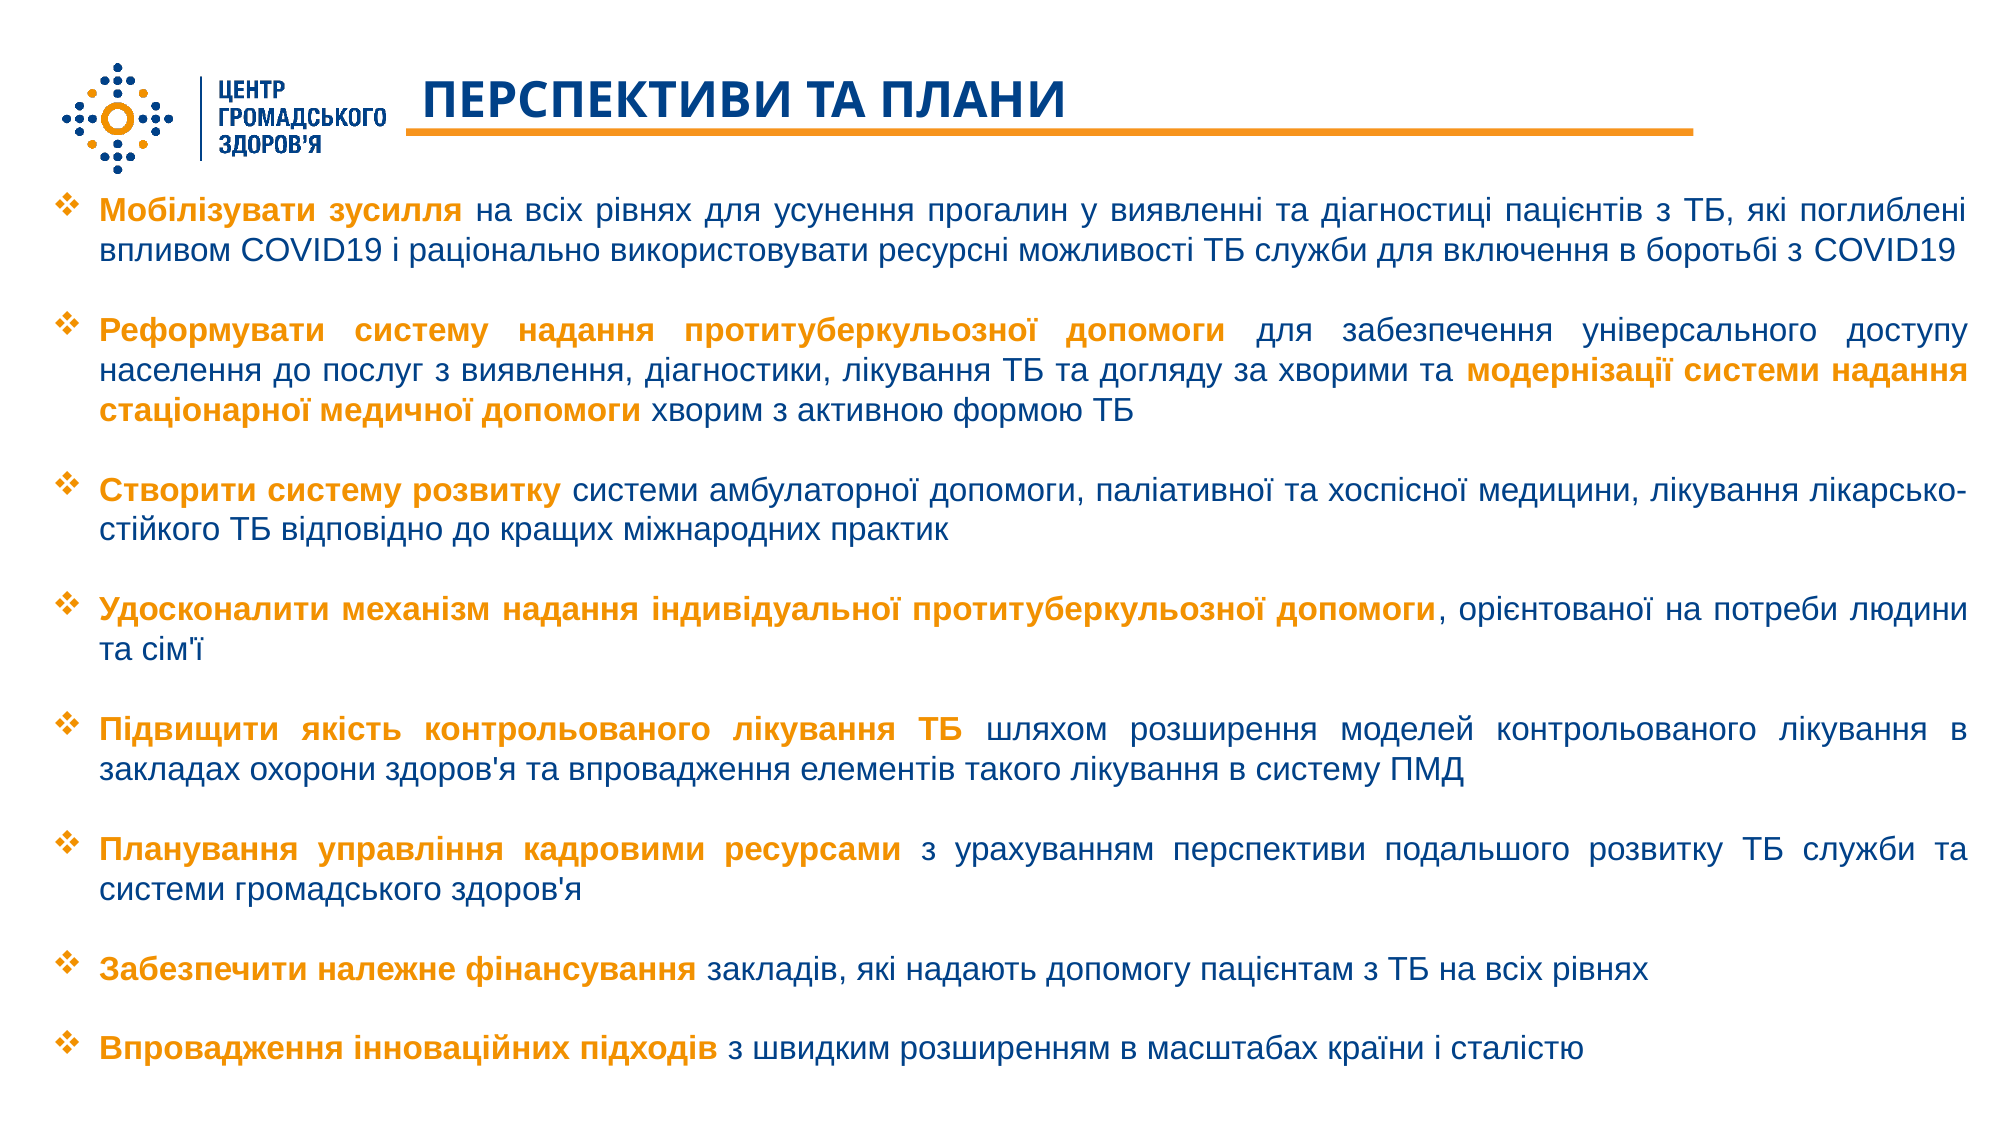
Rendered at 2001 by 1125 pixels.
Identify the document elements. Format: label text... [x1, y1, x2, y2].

list ПЕРСПЕКТИВИ ТА ПЛАНИ [406, 66, 1783, 127]
text_box Мобілізувати зусилля на всіх рівнях для усунення прогалин у виявленні та діагностиці пацієнтів з ТБ, які поглиблені впливом COVID19 і раціонально використовувати ресурсні можливості ТБ служби для включення в боротьбі з COVID19 Реформувати систему надання протитуберкульозної допомоги для забезпечення універсального доступу населення до послуг з виявлення, діагностики, лікування ТБ та догляду за хворими та модернізації системи надання стаціонарної медичної допомоги хворим з активною формою ТБ Створити систему розвитку системи амбулаторної допомоги, паліативної та хоспісної медицини, лікування лікарсько-стійкого ТБ відповідно до кращих міжнародних практик Удосконалити механізм надання індивідуальної протитуберкульозної допомоги, орієнтованої на потреби людини та сім'ї Підвищити якість контрольованого лікування ТБ шляхом розширення моделей контрольованого лікування в закладах охорони здоров'я та впровадження елементів такого лікування в систему ПМД Планування управління кадровими ресурсами з урахуванням перспективи подальшого розвитку ТБ служби та системи громадського здоров'я Забезпечити належне фінансування закладів, які надають допомогу пацієнтам з ТБ на всіх рівнях Впровадження інноваційних підходів з швидким розширенням в масштабах країни і сталістю [37, 180, 1984, 1074]
picture [62, 63, 386, 174]
text_box [406, 128, 1694, 136]
